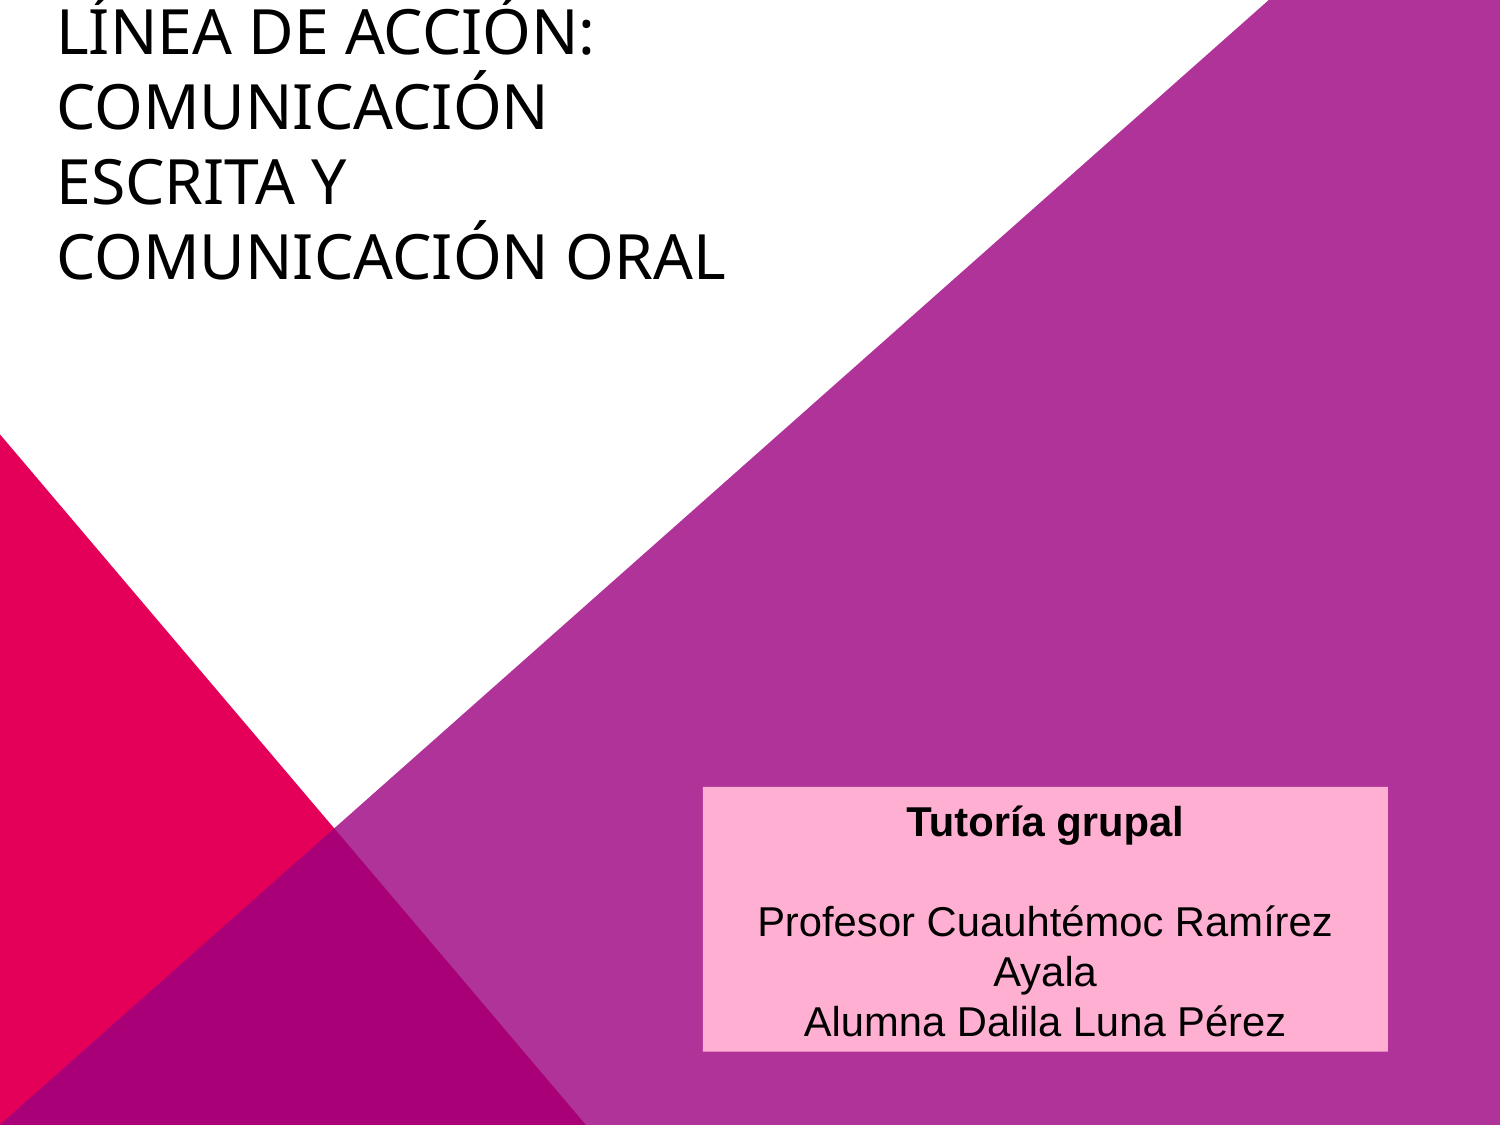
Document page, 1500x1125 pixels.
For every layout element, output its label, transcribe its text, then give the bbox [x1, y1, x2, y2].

title Línea de acción: comunicación escrita y comunicación oral [41, 42, 798, 294]
text_box Tutoría grupal Profesor Cuauhtémoc Ramírez Ayala Alumna Dalila Luna Pérez [702, 786, 1388, 1052]
